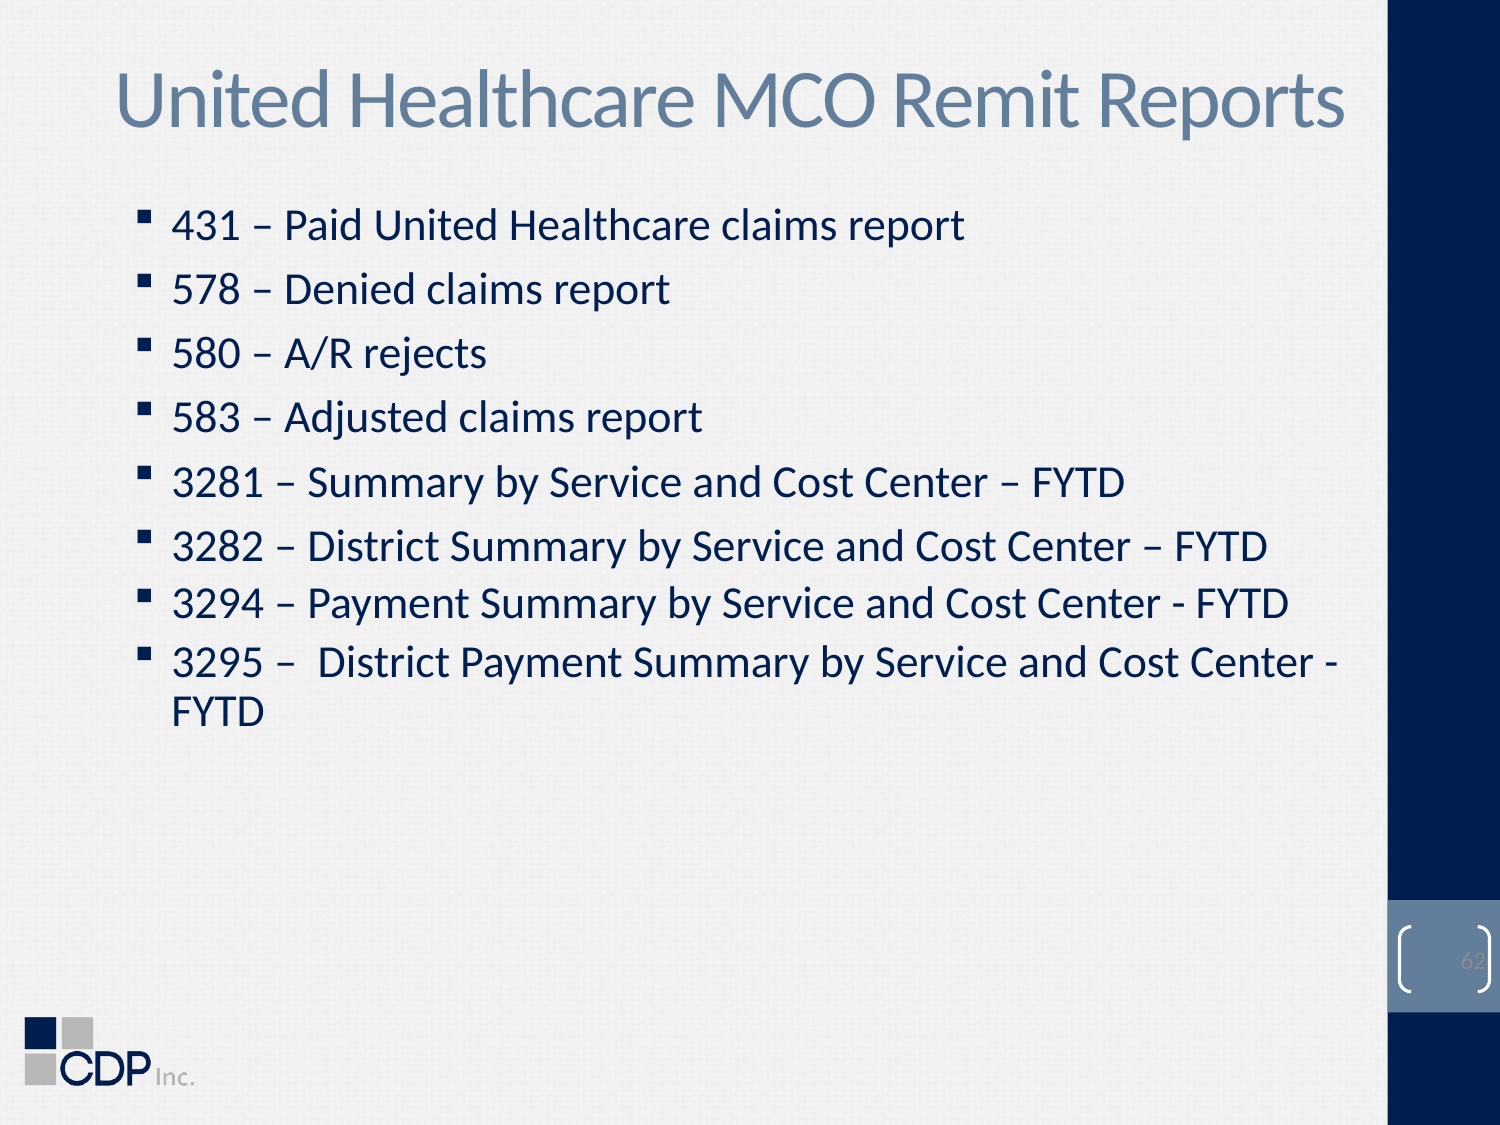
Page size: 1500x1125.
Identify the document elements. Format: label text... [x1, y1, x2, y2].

title United Healthcare MCO Remit Reports [99, 0, 1375, 187]
picture [1, 999, 225, 1125]
list 431 – Paid United Healthcare claims report 578 – Denied claims report 580 – A/R rejects 583 – Adjusted claims report 3281 – Summary by Service and Cost Center – FYTD 3282 – District Summary by Service and Cost Center – FYTD 3294 – Payment Summary by Service and Cost Center - FYTD 3295 – District Payment Summary by Service and Cost Center - FYTD [99, 187, 1375, 1050]
slide_number 62 [1397, 925, 1492, 994]
